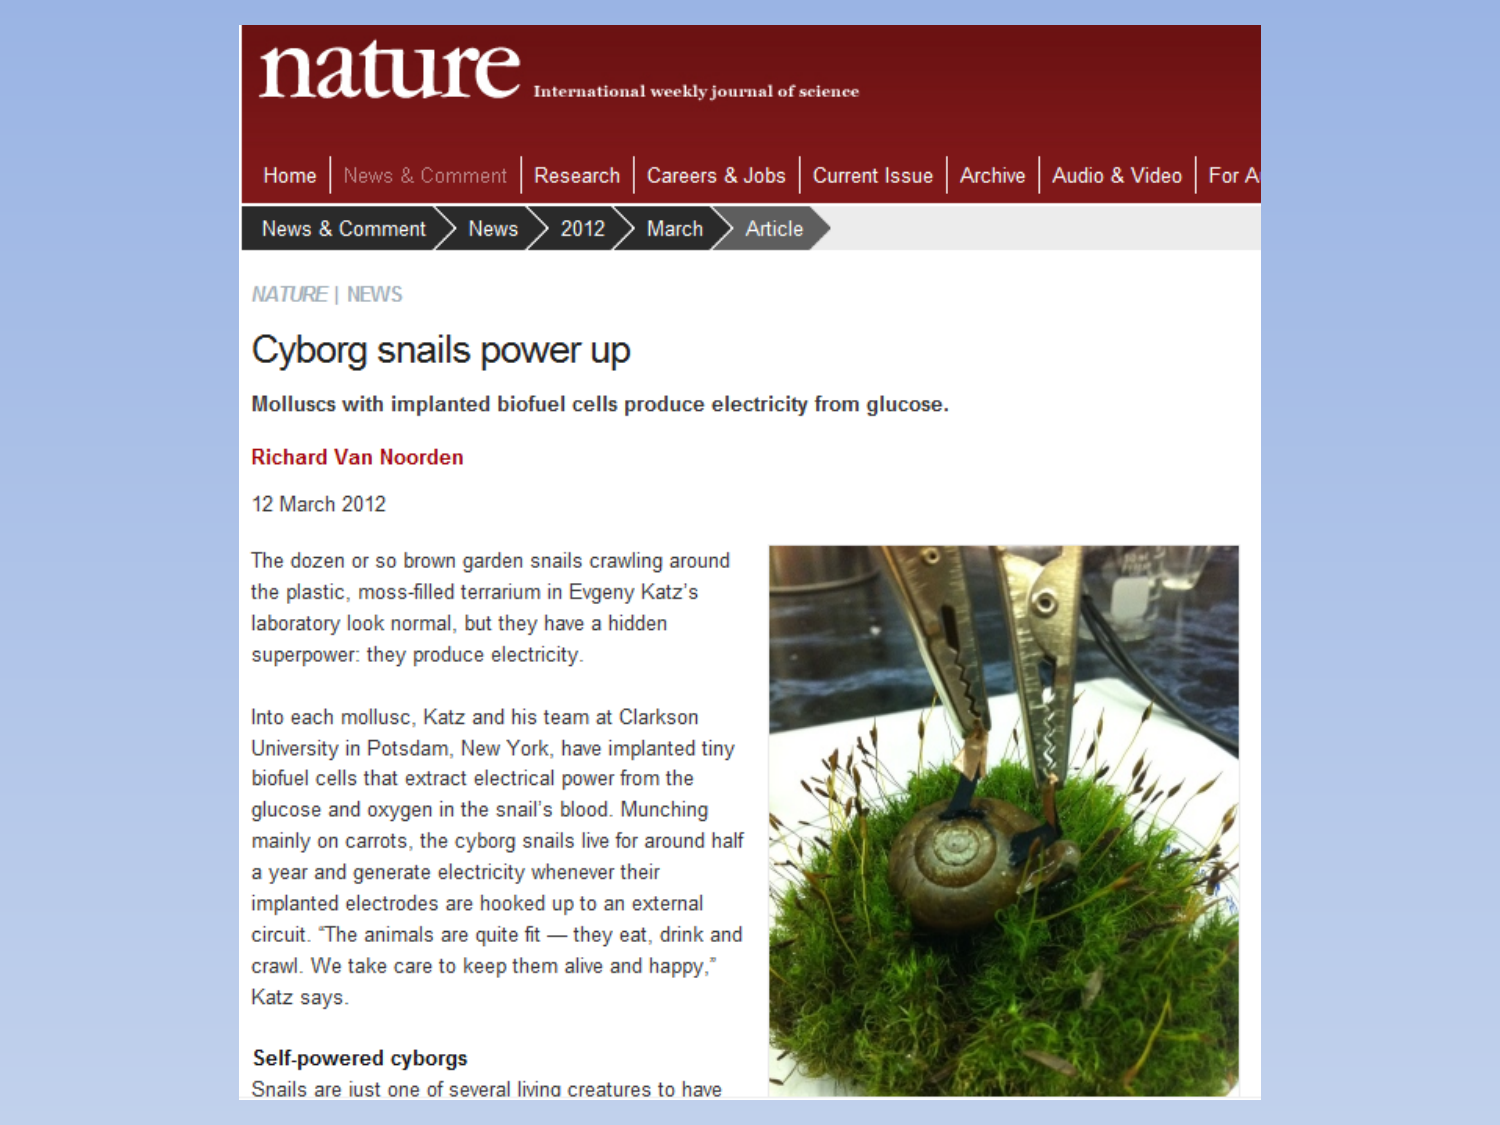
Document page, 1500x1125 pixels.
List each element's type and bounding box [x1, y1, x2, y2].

picture [239, 25, 1261, 1100]
